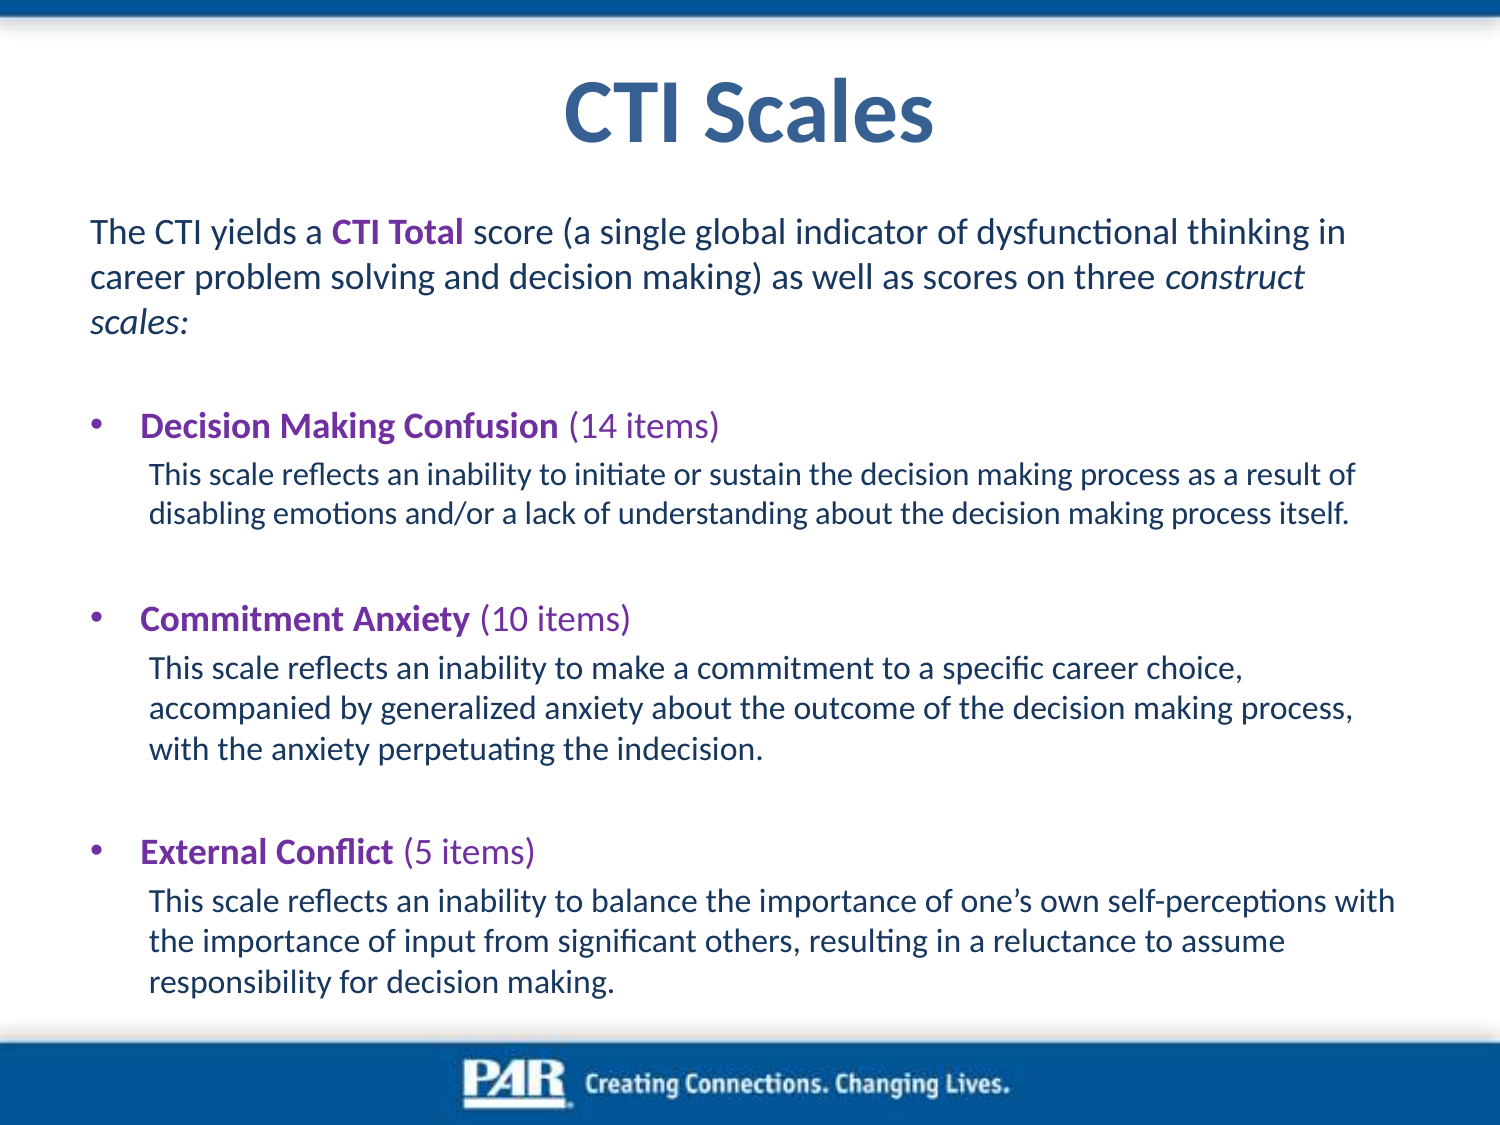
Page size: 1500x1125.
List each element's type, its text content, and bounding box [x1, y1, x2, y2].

picture [0, 0, 1500, 1125]
title CTI Scales [75, 12, 1425, 200]
list The CTI yields a CTI Total score (a single global indicator of dysfunctional thinking in career problem solving and decision making) as well as scores on three construct scales: Decision Making Confusion (14 items) This scale reflects an inability to initiate or sustain the decision making process as a result of disabling emotions and/or a lack of understanding about the decision making process itself. Commitment Anxiety (10 items) This scale reflects an inability to make a commitment to a specific career choice, accompanied by generalized anxiety about the outcome of the decision making process, with the anxiety perpetuating the indecision. External Conflict (5 items) This scale reflects an inability to balance the importance of one’s own self-perceptions with the importance of input from significant others, resulting in a reluctance to assume responsibility for decision making. [75, 200, 1425, 1025]
